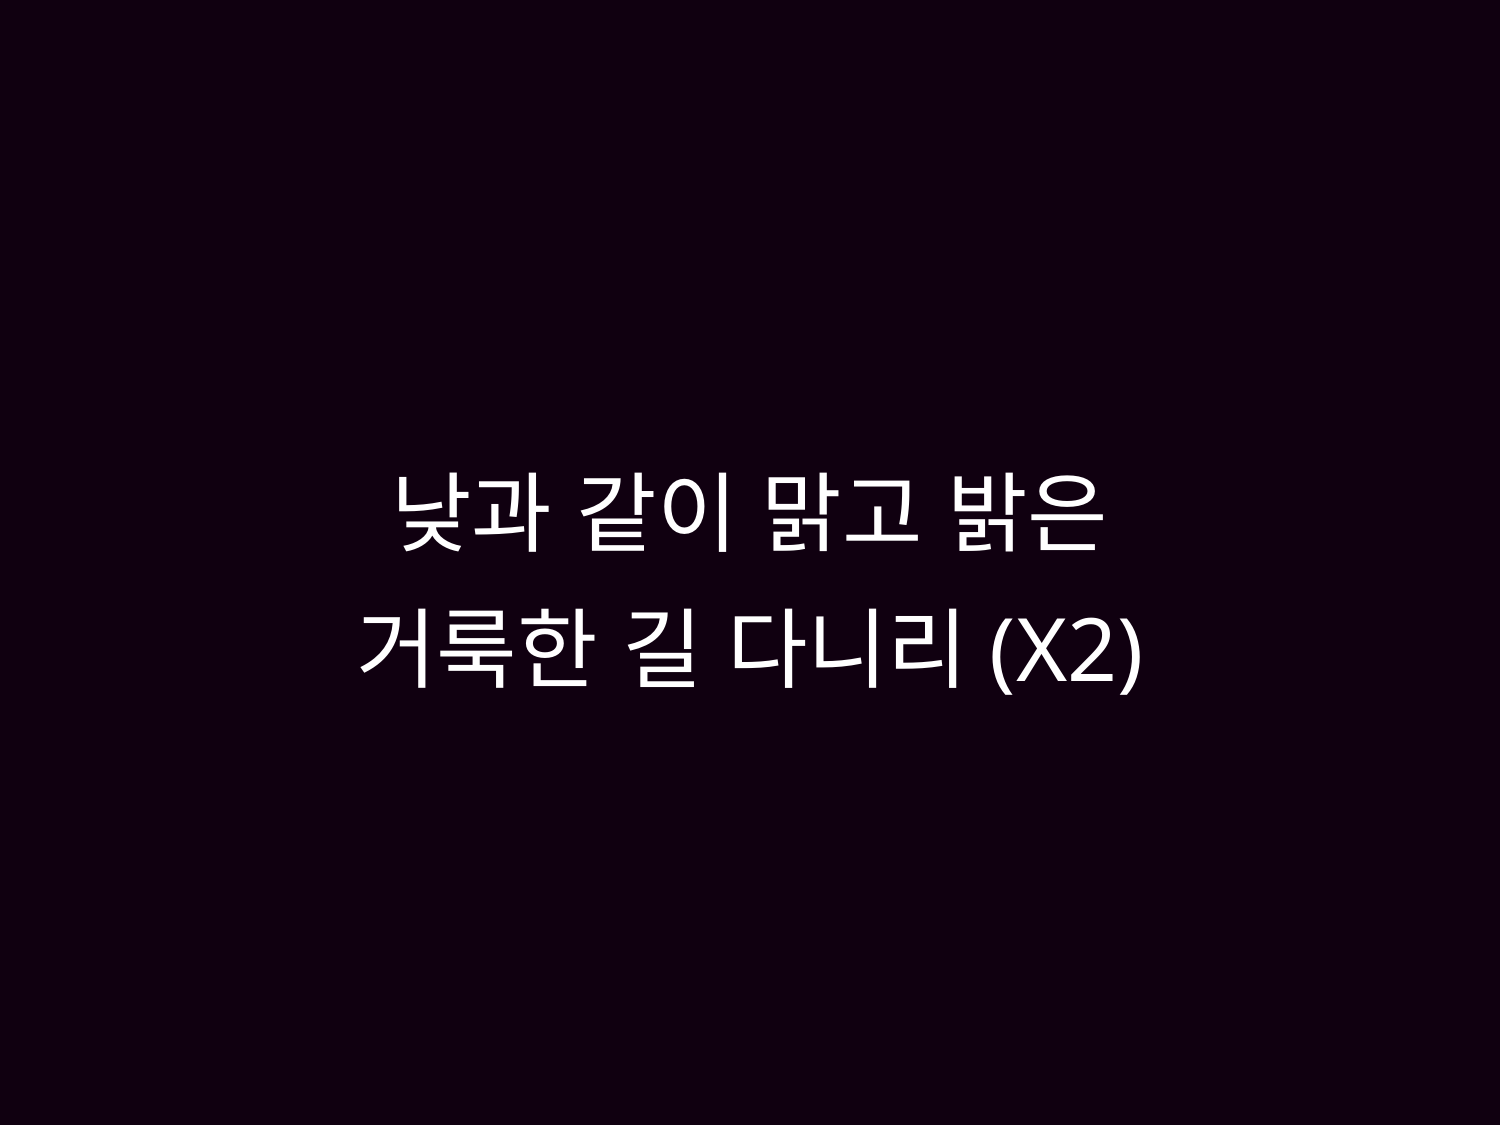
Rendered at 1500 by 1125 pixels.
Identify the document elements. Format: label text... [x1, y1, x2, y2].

title 낮과 같이 맑고 밝은 거룩한 길 다니리(X2) [0, 0, 1500, 1125]
